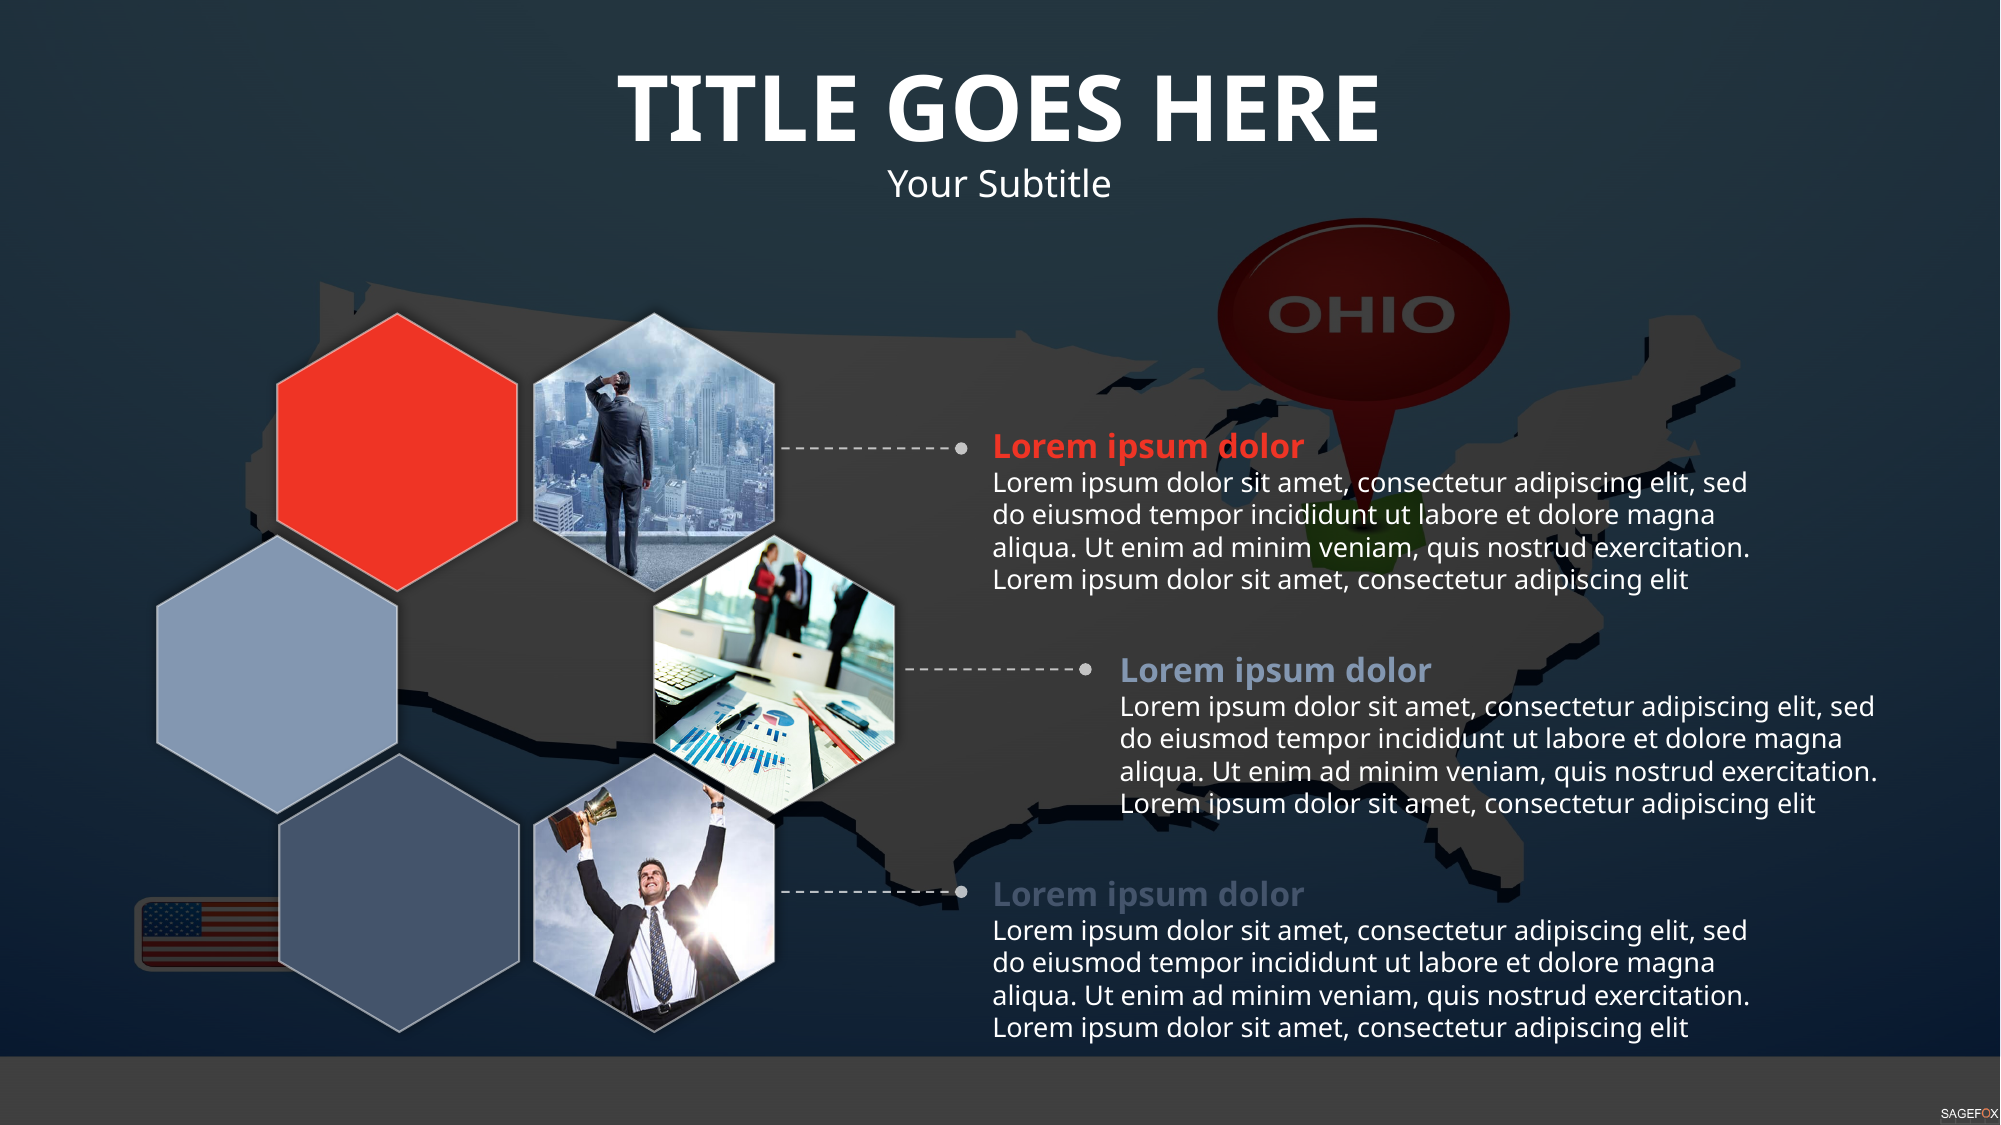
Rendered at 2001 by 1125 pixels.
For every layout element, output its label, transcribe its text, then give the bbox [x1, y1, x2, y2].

text_box Lorem ipsum dolor Lorem ipsum dolor sit amet, consectetur adipiscing elit, sed do eiusmod tempor incididunt ut labore et dolore magna aliqua. Ut enim ad minim veniam, quis nostrud exercitation. Lorem ipsum dolor sit amet, consectetur adipiscing elit [982, 868, 1770, 1049]
text_box [156, 534, 399, 814]
text_box TITLE GOES HERE Your Subtitle [548, 42, 1452, 212]
text_box [533, 312, 776, 593]
text_box Lorem ipsum dolor Lorem ipsum dolor sit amet, consectetur adipiscing elit, sed do eiusmod tempor incididunt ut labore et dolore magna aliqua. Ut enim ad minim veniam, quis nostrud exercitation. Lorem ipsum dolor sit amet, consectetur adipiscing elit [982, 420, 1770, 601]
text_box [653, 534, 896, 815]
text_box [278, 753, 521, 1034]
text_box Lorem ipsum dolor Lorem ipsum dolor sit amet, consectetur adipiscing elit, sed do eiusmod tempor incididunt ut labore et dolore magna aliqua. Ut enim ad minim veniam, quis nostrud exercitation. Lorem ipsum dolor sit amet, consectetur adipiscing elit [1109, 644, 1898, 825]
text_box [276, 312, 519, 592]
text_box [533, 753, 776, 1034]
picture [0, 0, 2001, 1125]
